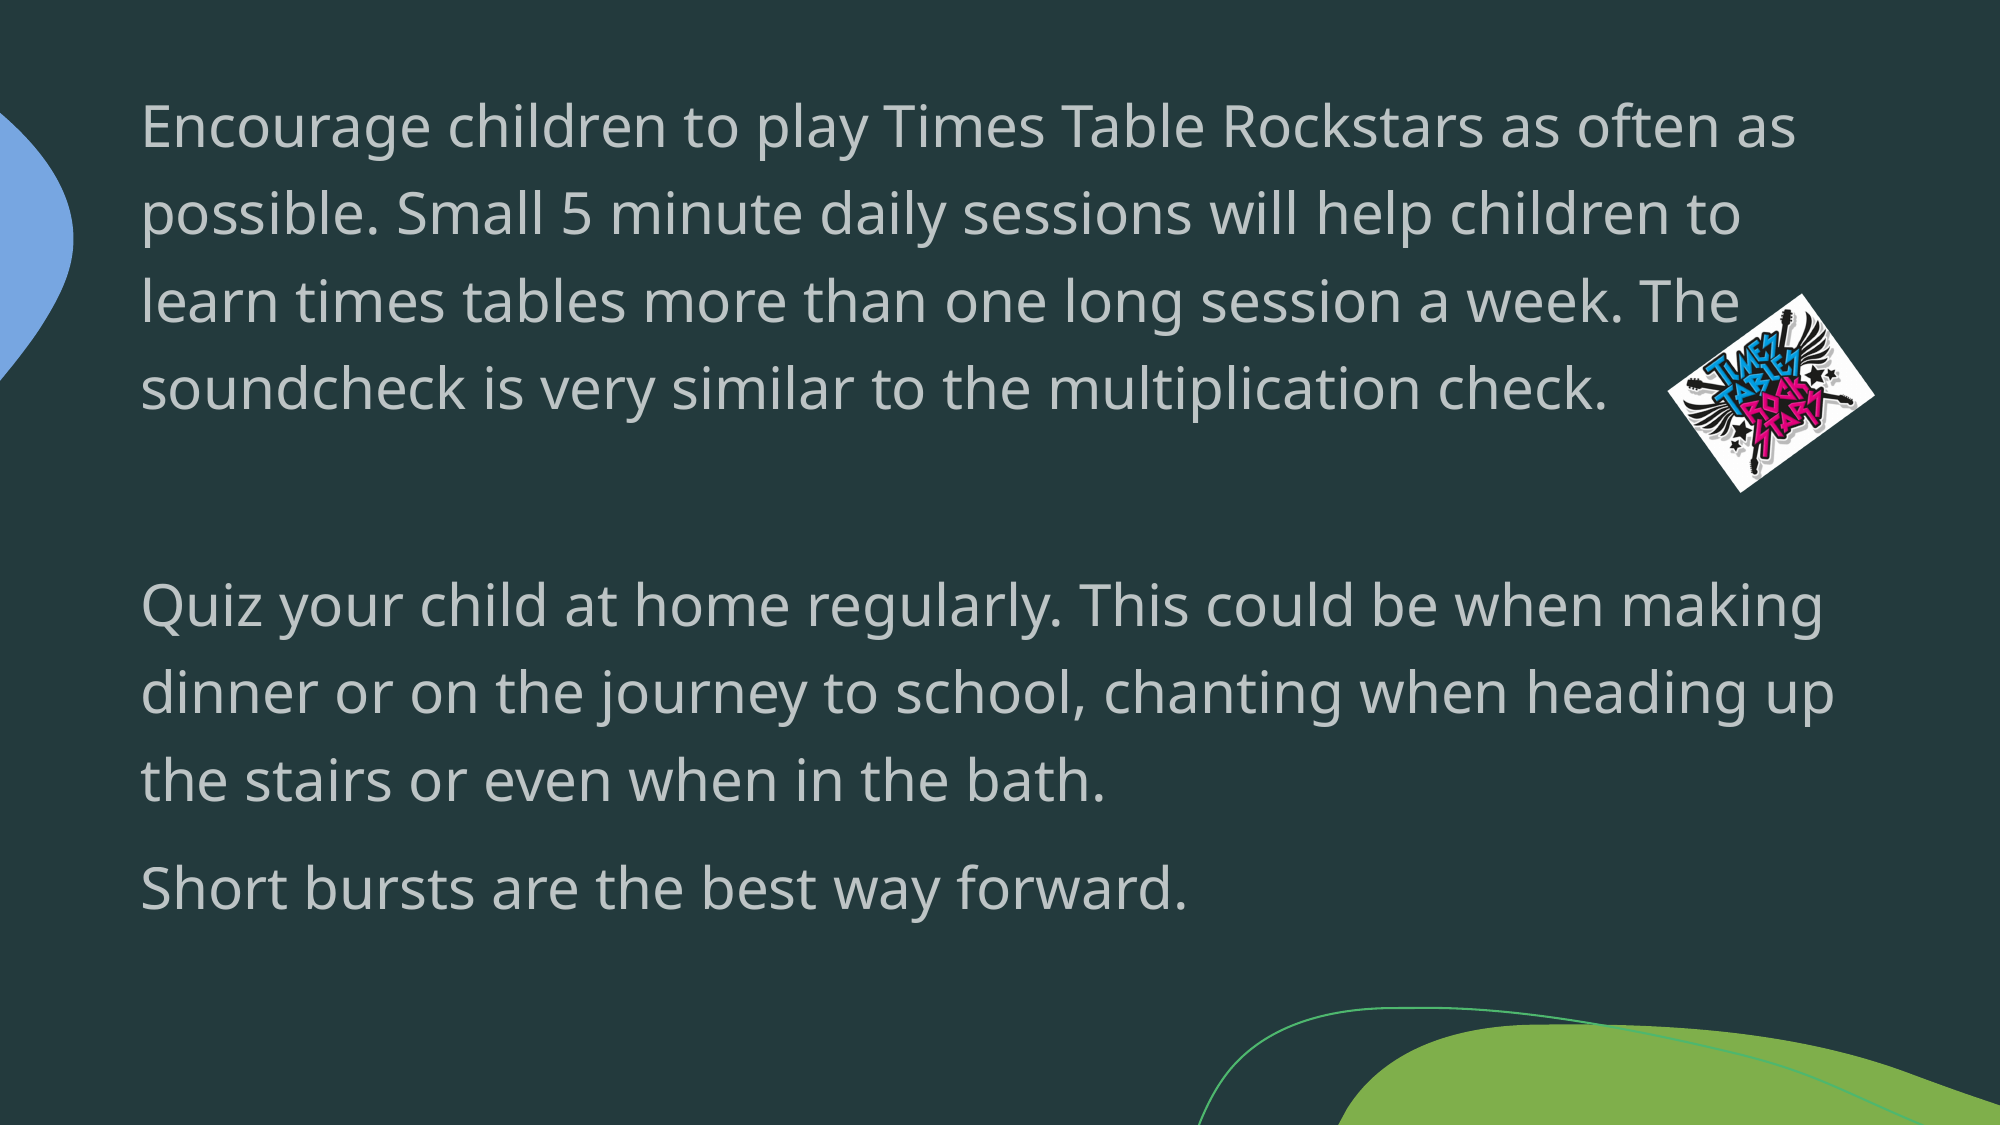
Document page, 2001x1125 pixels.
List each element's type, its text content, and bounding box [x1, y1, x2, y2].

picture [1668, 294, 1874, 492]
list Encourage children to play Times Table Rockstars as often as possible. Small 5 minute daily sessions will help children to learn times tables more than one long session a week. The soundcheck is very similar to the multiplication check. Quiz your child at home regularly. This could be when making dinner or on the journey to school, chanting when heading up the stairs or even when in the bath. Short bursts are the best way forward. [125, 63, 1875, 1002]
